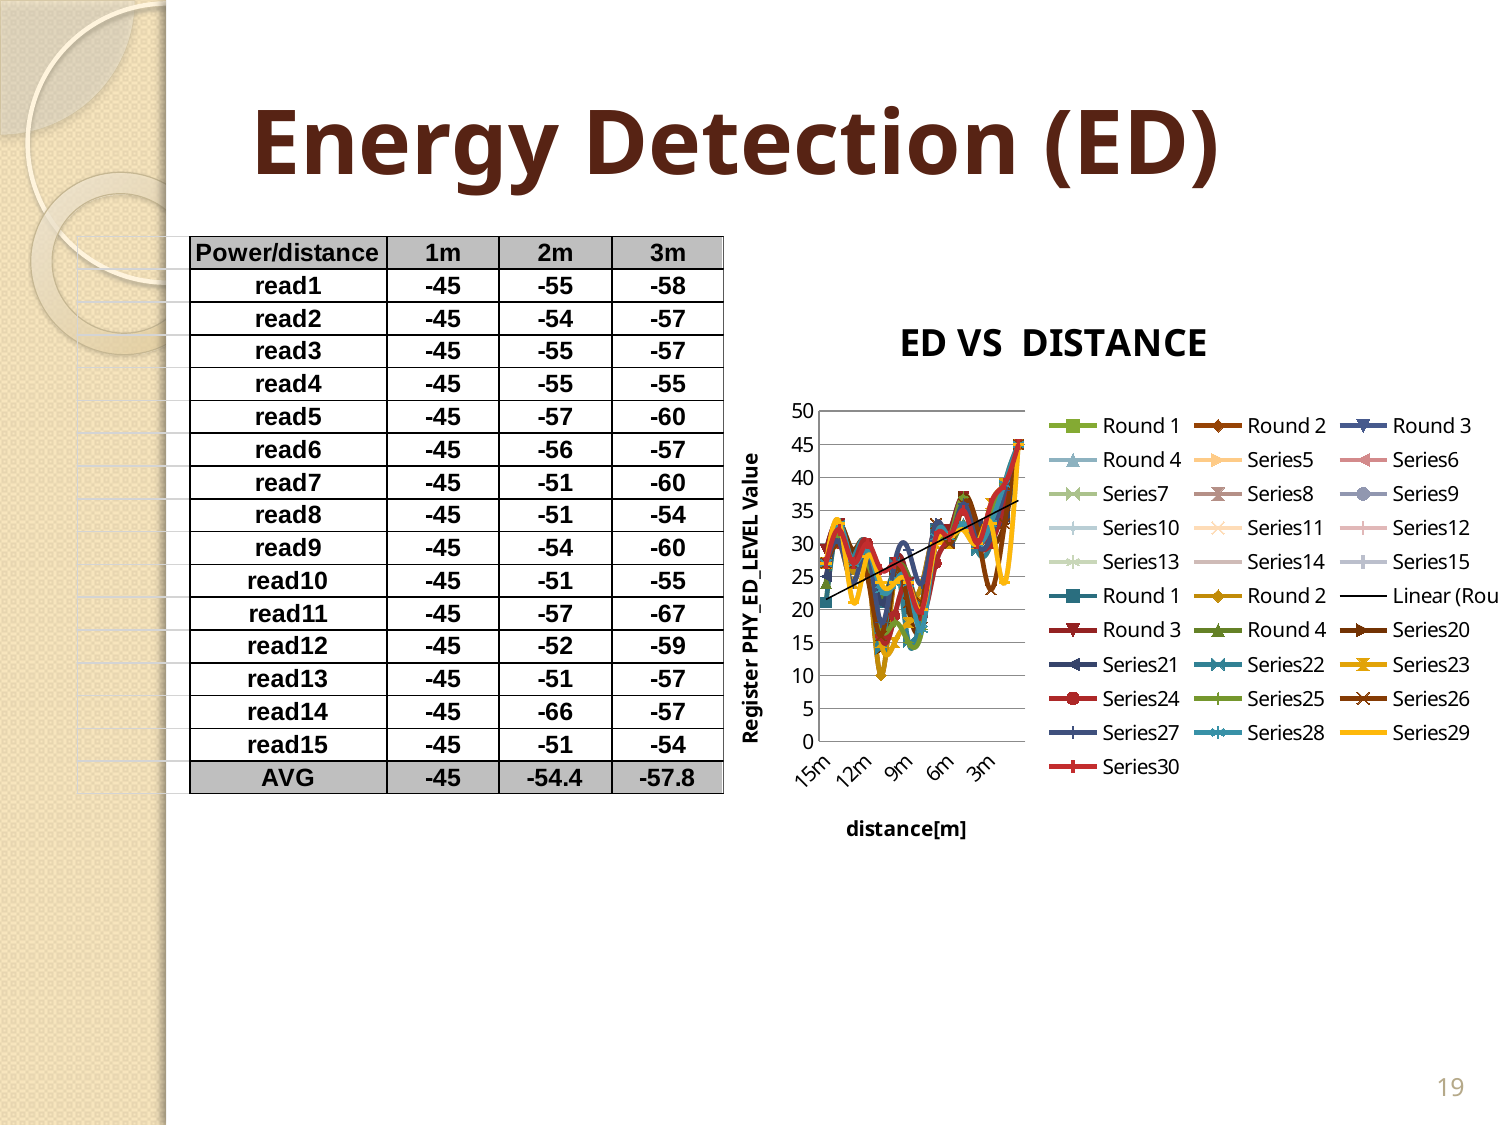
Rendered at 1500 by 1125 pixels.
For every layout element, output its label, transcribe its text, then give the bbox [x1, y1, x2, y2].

chart [702, 290, 1500, 902]
slide_number 19 [1413, 1034, 1488, 1113]
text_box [76, 235, 726, 796]
title Energy Detection (ED) [235, 45, 1466, 233]
